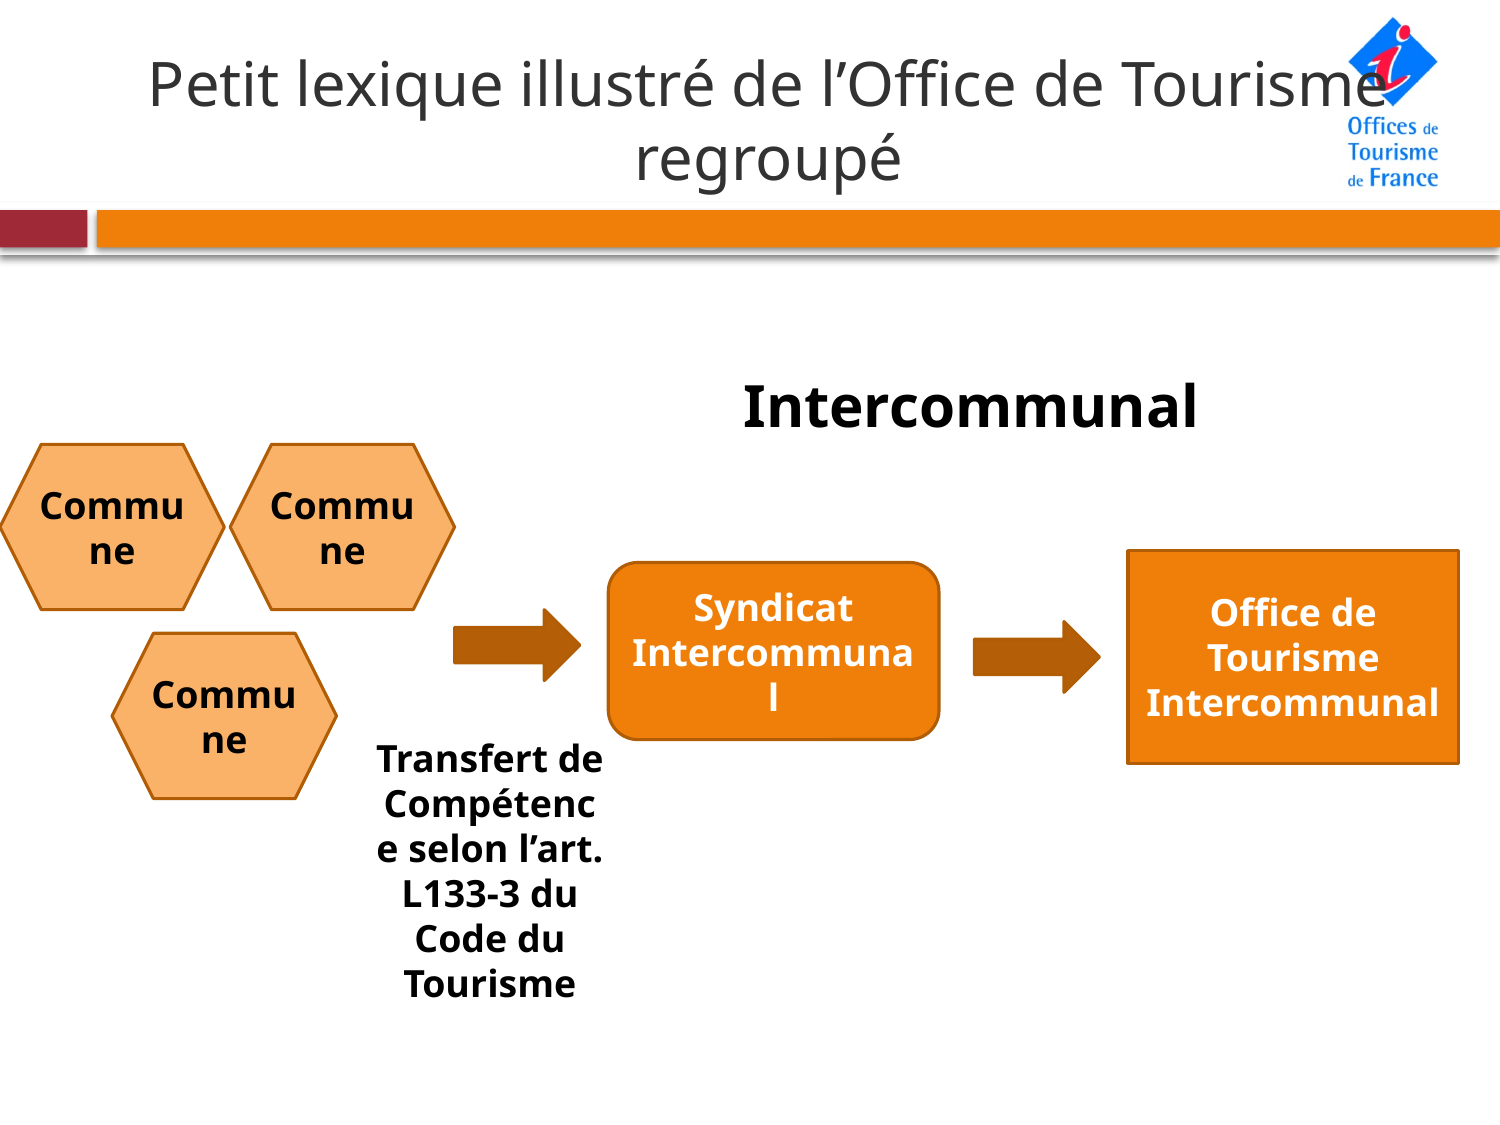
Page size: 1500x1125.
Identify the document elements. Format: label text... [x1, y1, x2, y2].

picture [1328, 0, 1460, 200]
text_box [0, 361, 1459, 1016]
title Petit lexique illustré de l’Office de Tourisme regroupé [100, 37, 1438, 200]
